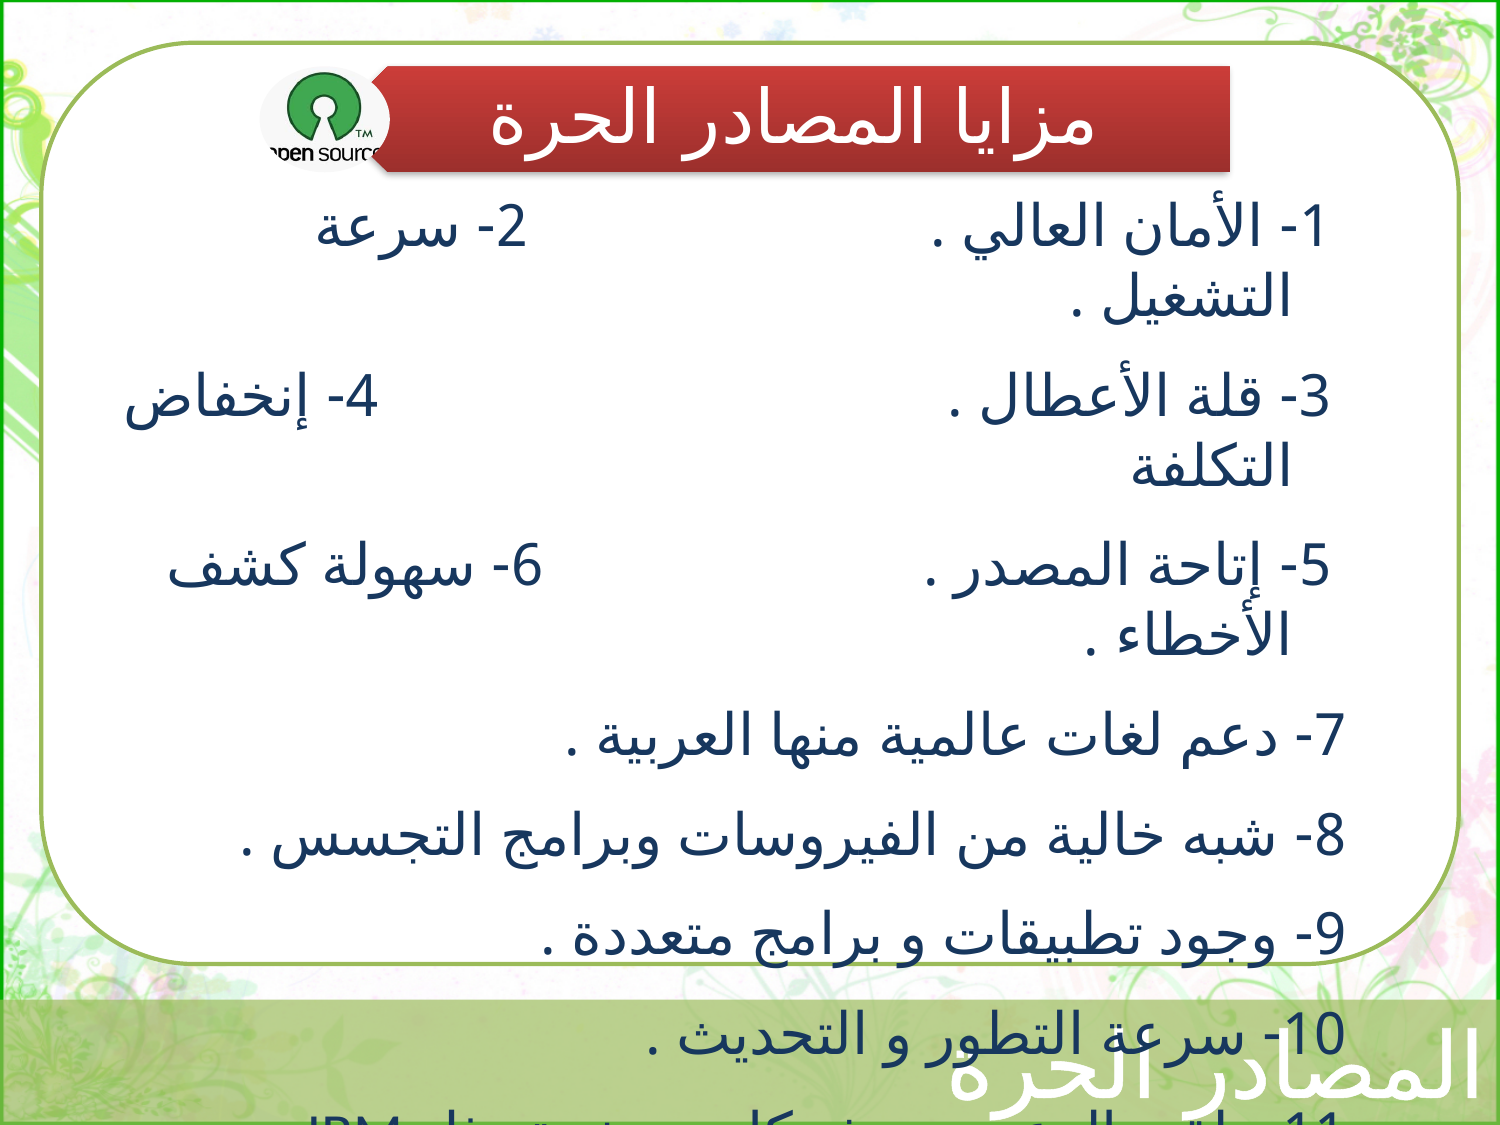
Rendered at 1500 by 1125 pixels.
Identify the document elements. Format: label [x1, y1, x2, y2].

text_box [76, 66, 1424, 173]
text_box [0, 0, 1500, 1125]
